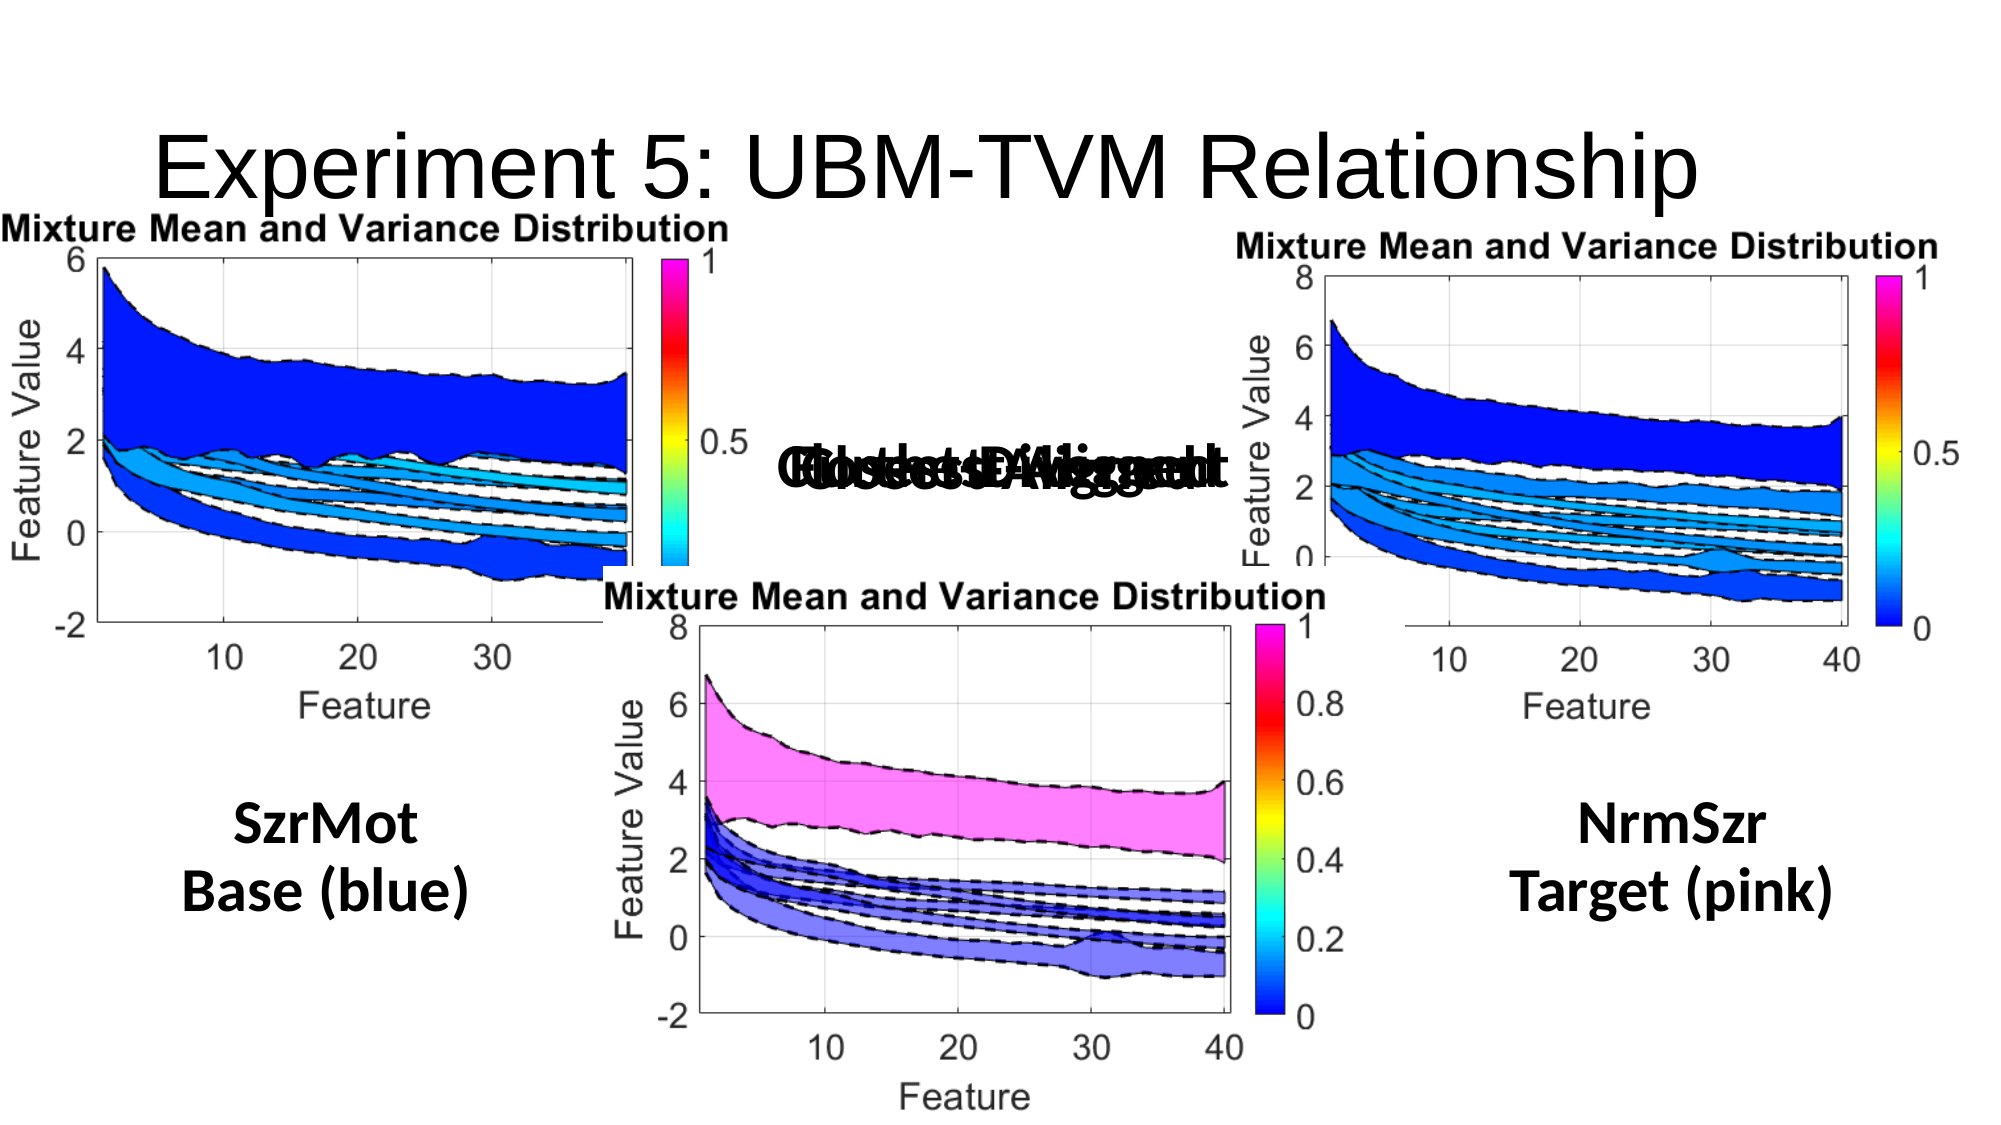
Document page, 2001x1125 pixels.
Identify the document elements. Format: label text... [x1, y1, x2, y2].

title Experiment 5: UBM-TVM Relationship [137, 59, 1863, 278]
list NrmSzr Target (pink) [1450, 782, 1896, 955]
picture [0, 199, 2000, 1125]
list SzrMot Base (blue) [102, 782, 551, 955]
list Furthest-Aligned [790, 426, 1231, 513]
